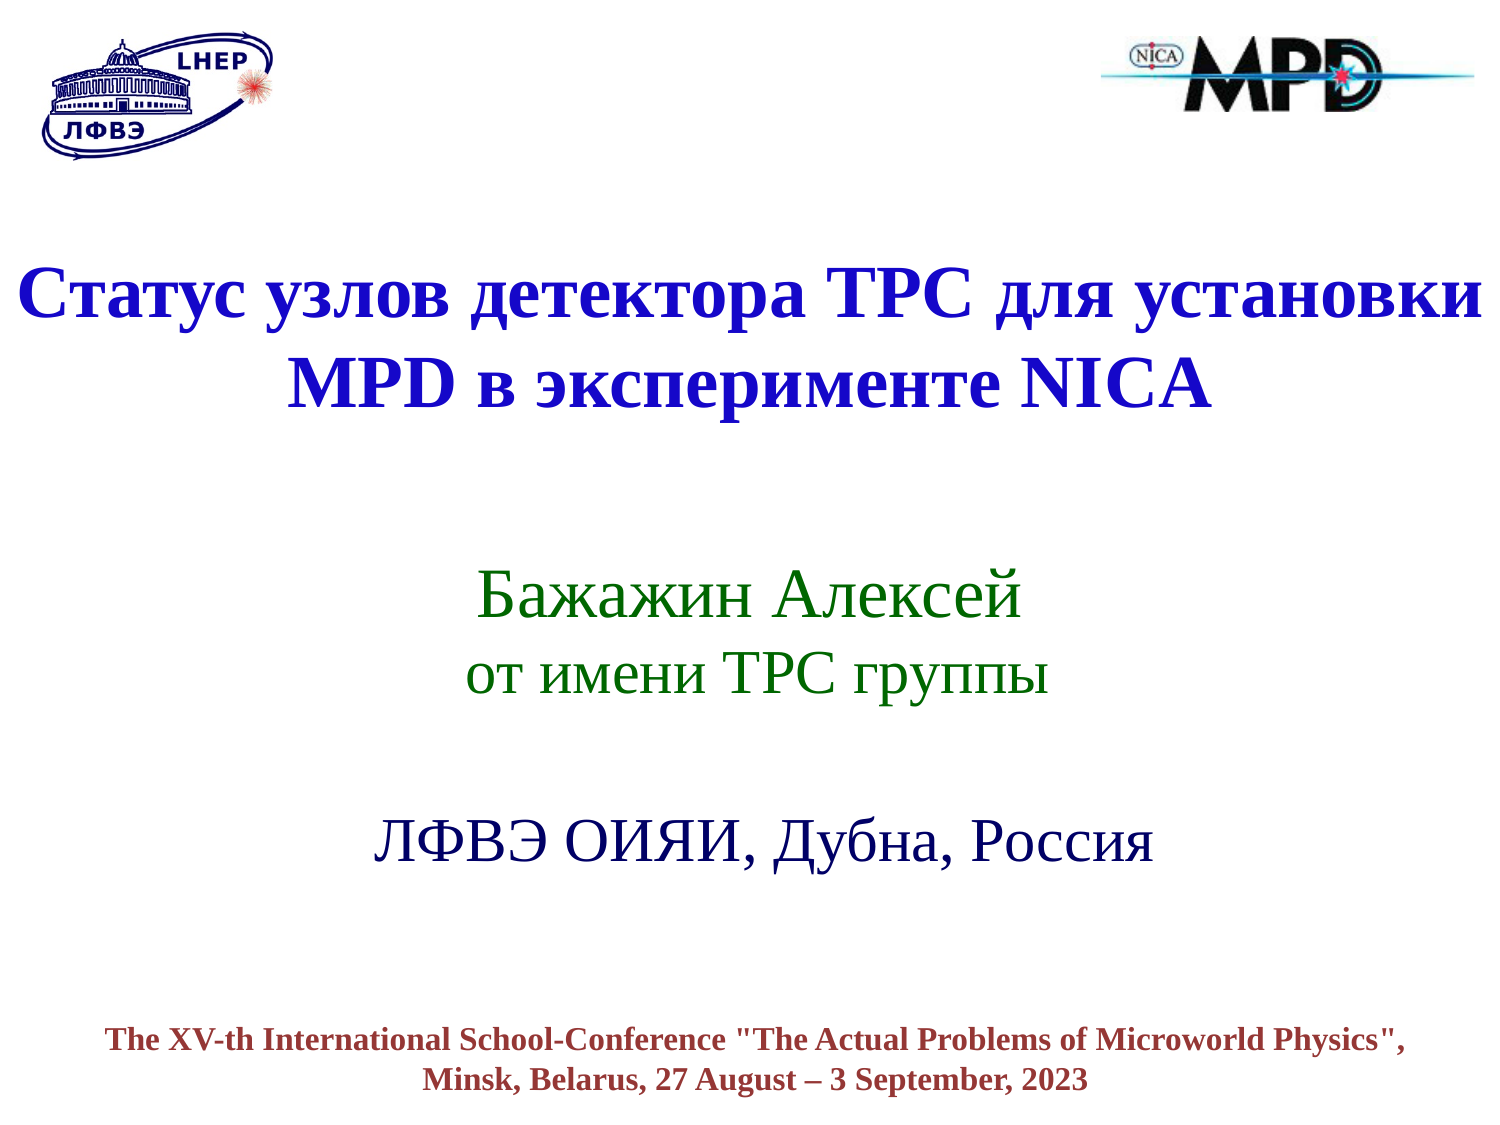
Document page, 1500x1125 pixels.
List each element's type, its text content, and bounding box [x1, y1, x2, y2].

picture [1100, 36, 1475, 112]
picture [41, 30, 273, 161]
title Статус узлов детектора TPC для установки MPD в эксперименте NICA [0, 184, 1500, 480]
text_box ЛФВЭ ОИЯИ, Дубна, Россия [360, 791, 1187, 882]
text_box The XV-th International School-Conference "The Actual Problems of Microworld Physics", Minsk, Belarus, 27 August – 3 September, 2023 [41, 1009, 1471, 1105]
text_box Бажажин Алексей от имени TPC группы [0, 539, 1500, 714]
